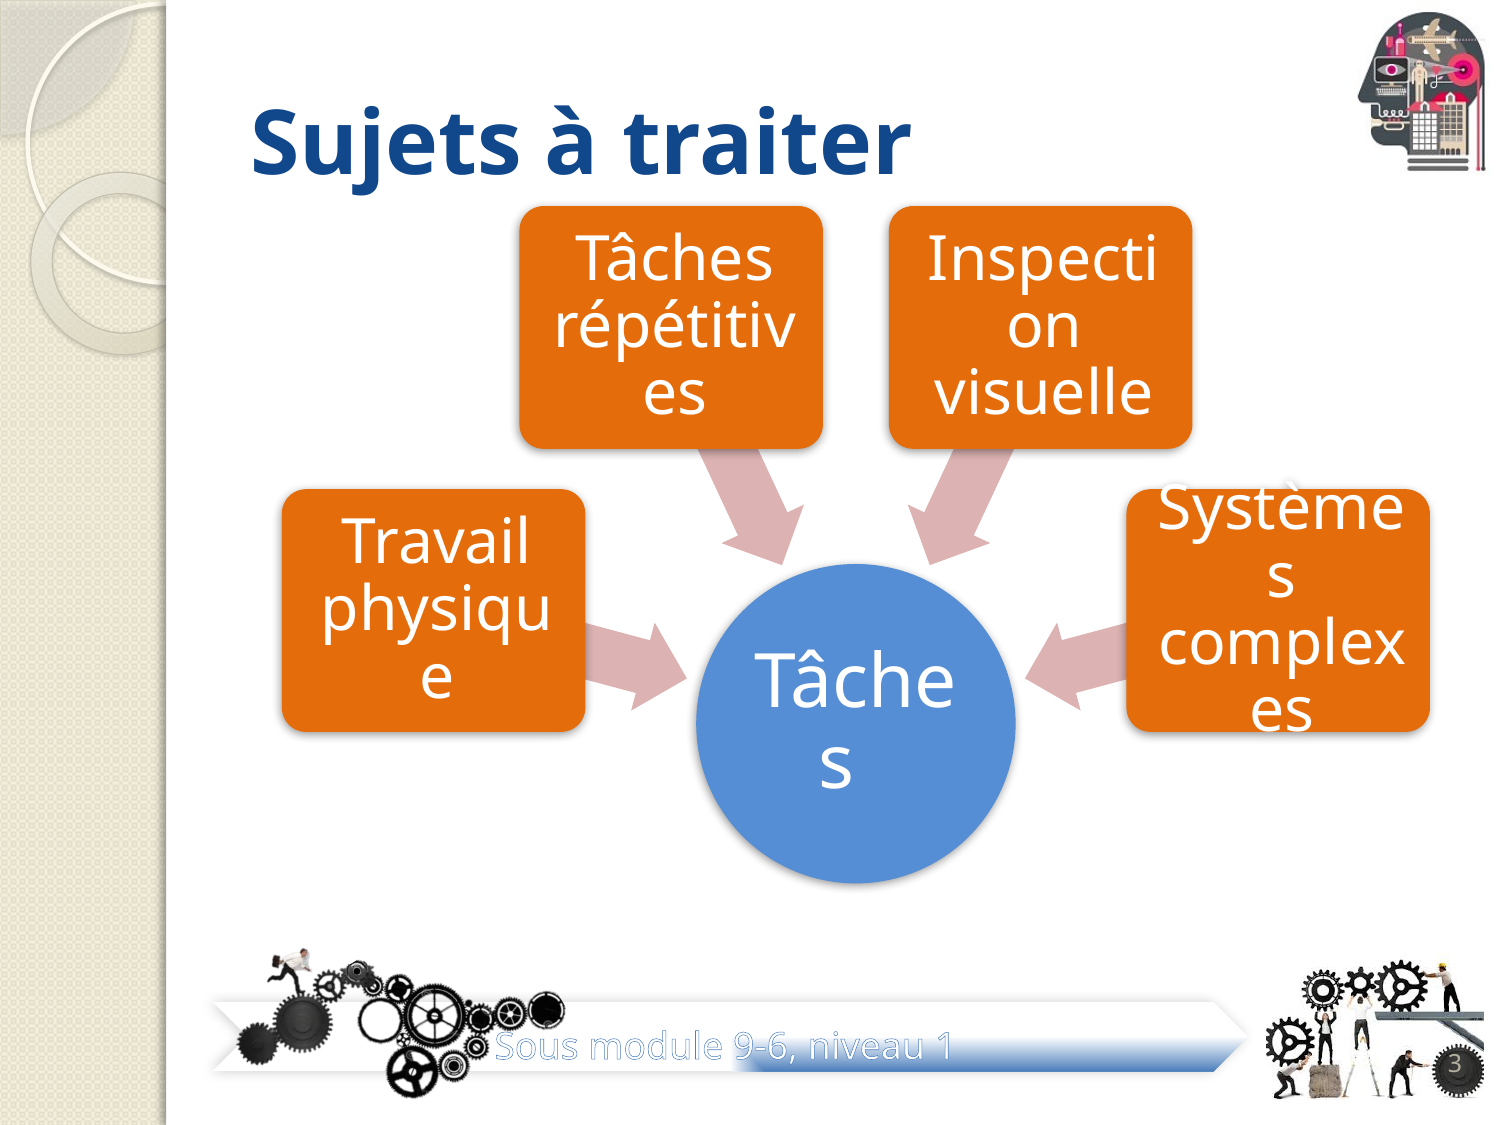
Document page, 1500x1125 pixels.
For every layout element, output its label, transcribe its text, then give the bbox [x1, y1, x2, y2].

picture [218, 884, 569, 1116]
footer [937, 1034, 1413, 1113]
slide_number 3 [1417, 1011, 1493, 1090]
picture [1266, 939, 1484, 1100]
picture [1348, 0, 1500, 184]
text_box Sous module 9-6, niveau 1 [479, 1014, 972, 1074]
title Sujets à traiter [235, 45, 1466, 233]
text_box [264, 205, 1448, 884]
